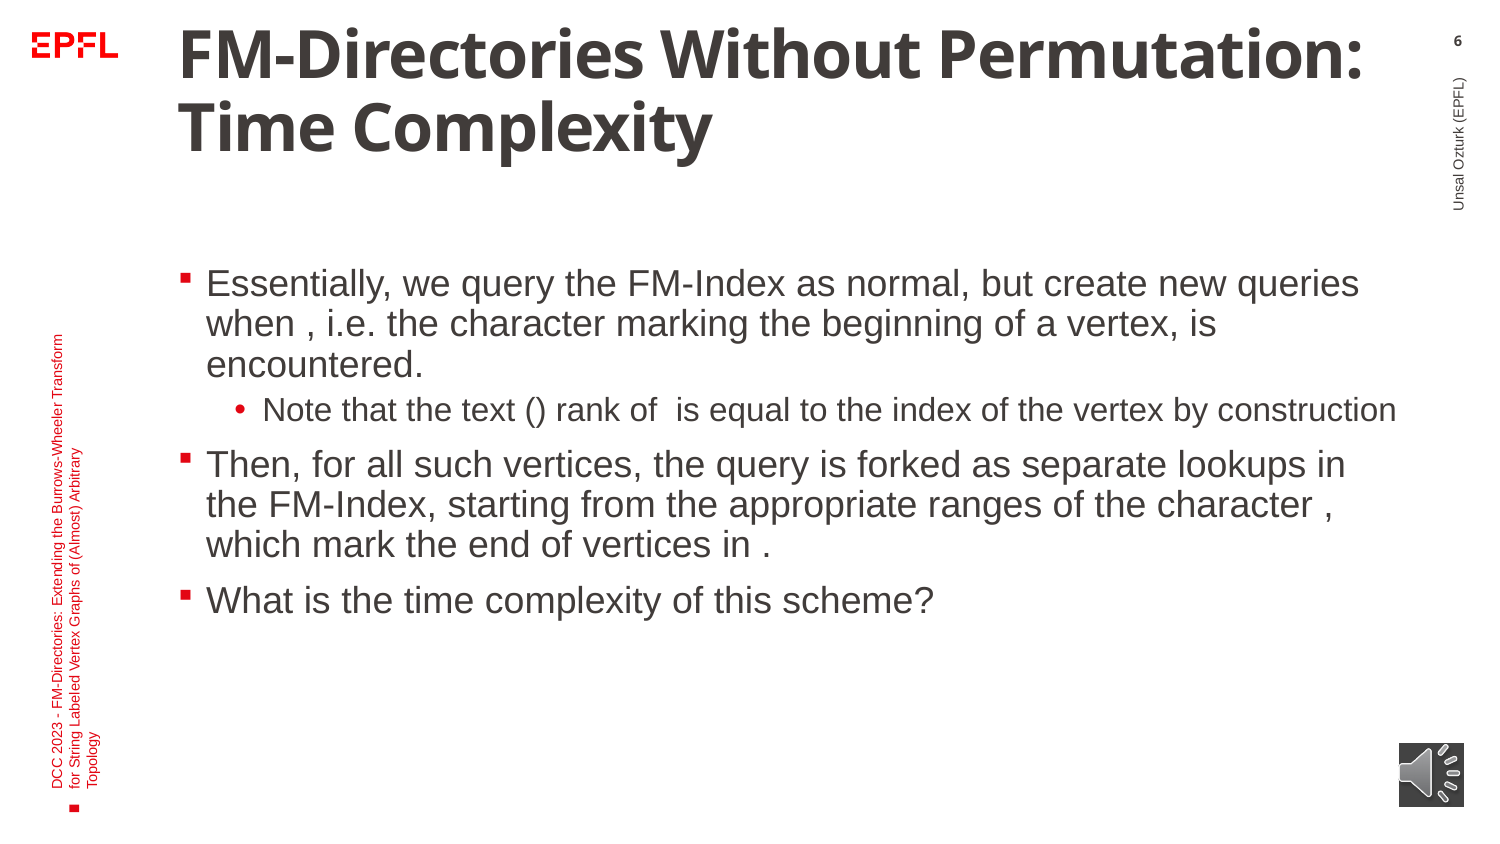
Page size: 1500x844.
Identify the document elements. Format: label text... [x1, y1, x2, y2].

picture [1397, 741, 1465, 809]
footer Unsal Ozturk (EPFL) [1415, 59, 1500, 641]
title FM-Directories Without Permutation: Time Complexity [148, 21, 1416, 198]
slide_number DCC 2023 - FM-Directories: Extending the Burrows-Wheeler Transform for String Labeled Vertex Graphs of (Almost) Arbitrary Topology [0, 256, 149, 805]
slide_number 6 [1415, 32, 1500, 59]
picture [21, 21, 129, 69]
